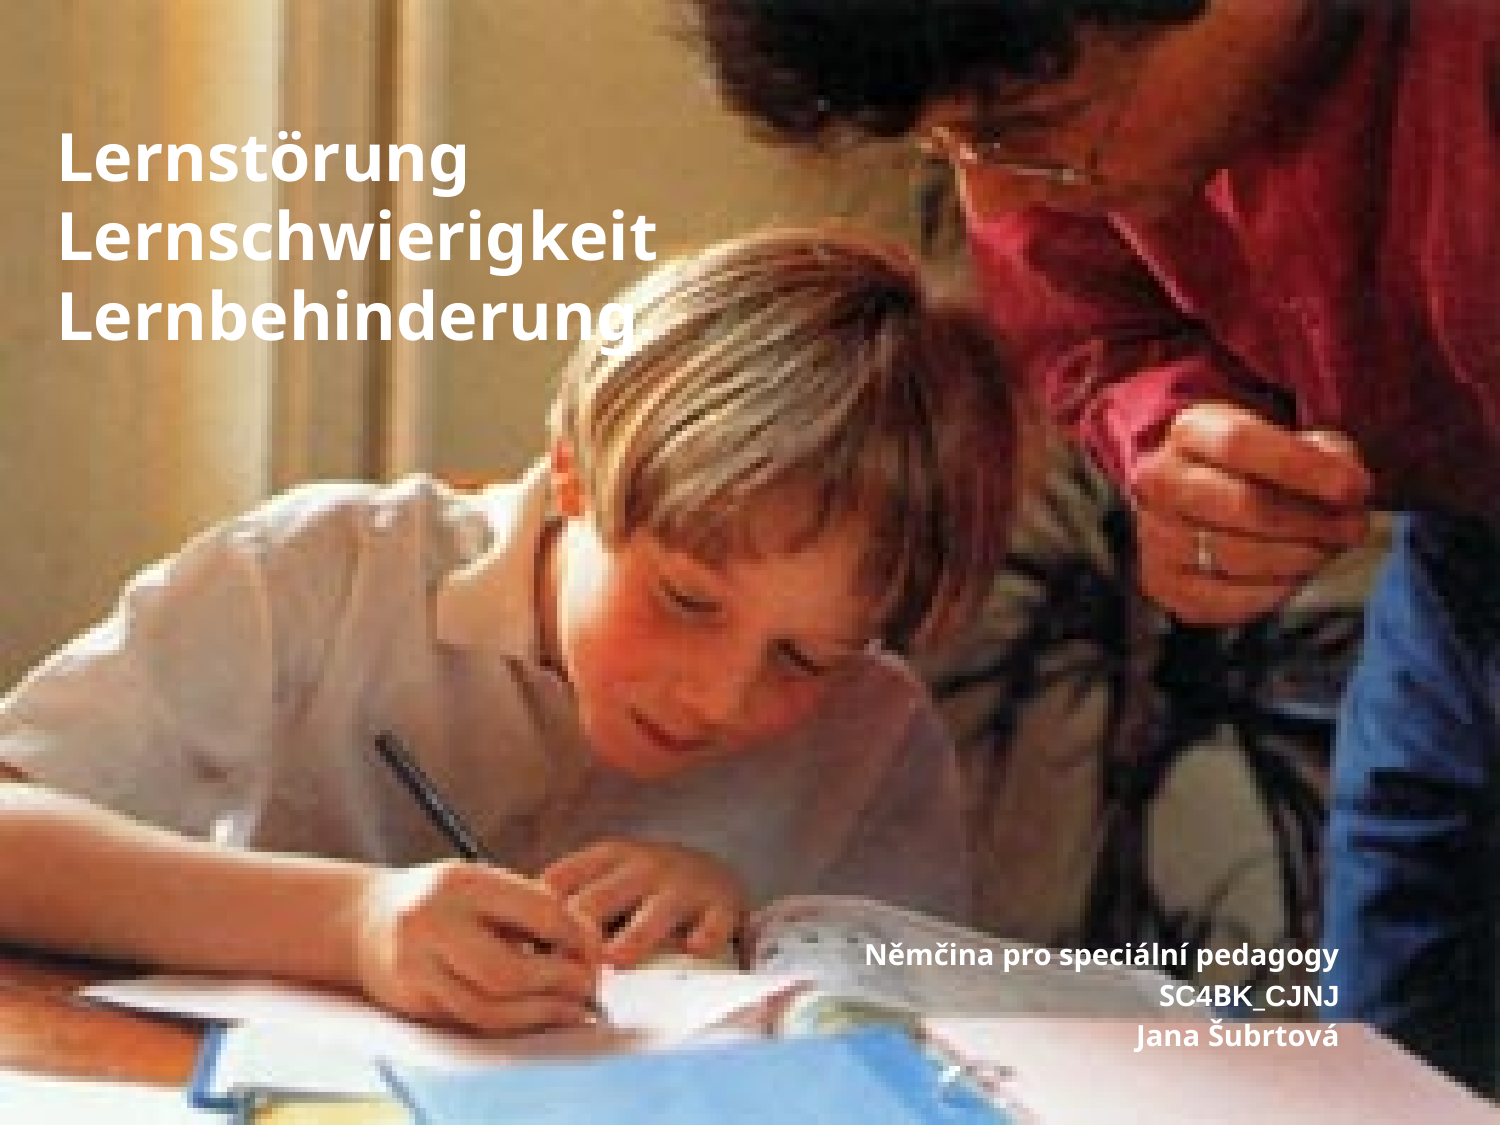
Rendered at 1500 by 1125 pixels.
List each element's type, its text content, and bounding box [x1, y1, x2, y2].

list Němčina pro speciální pedagogy SC4BK_CJNJ Jana Šubrtová [100, 928, 1355, 1048]
title Lernstörung Lernschwierigkeit Lernbehinderung [40, 101, 942, 362]
picture [0, 0, 1500, 1125]
